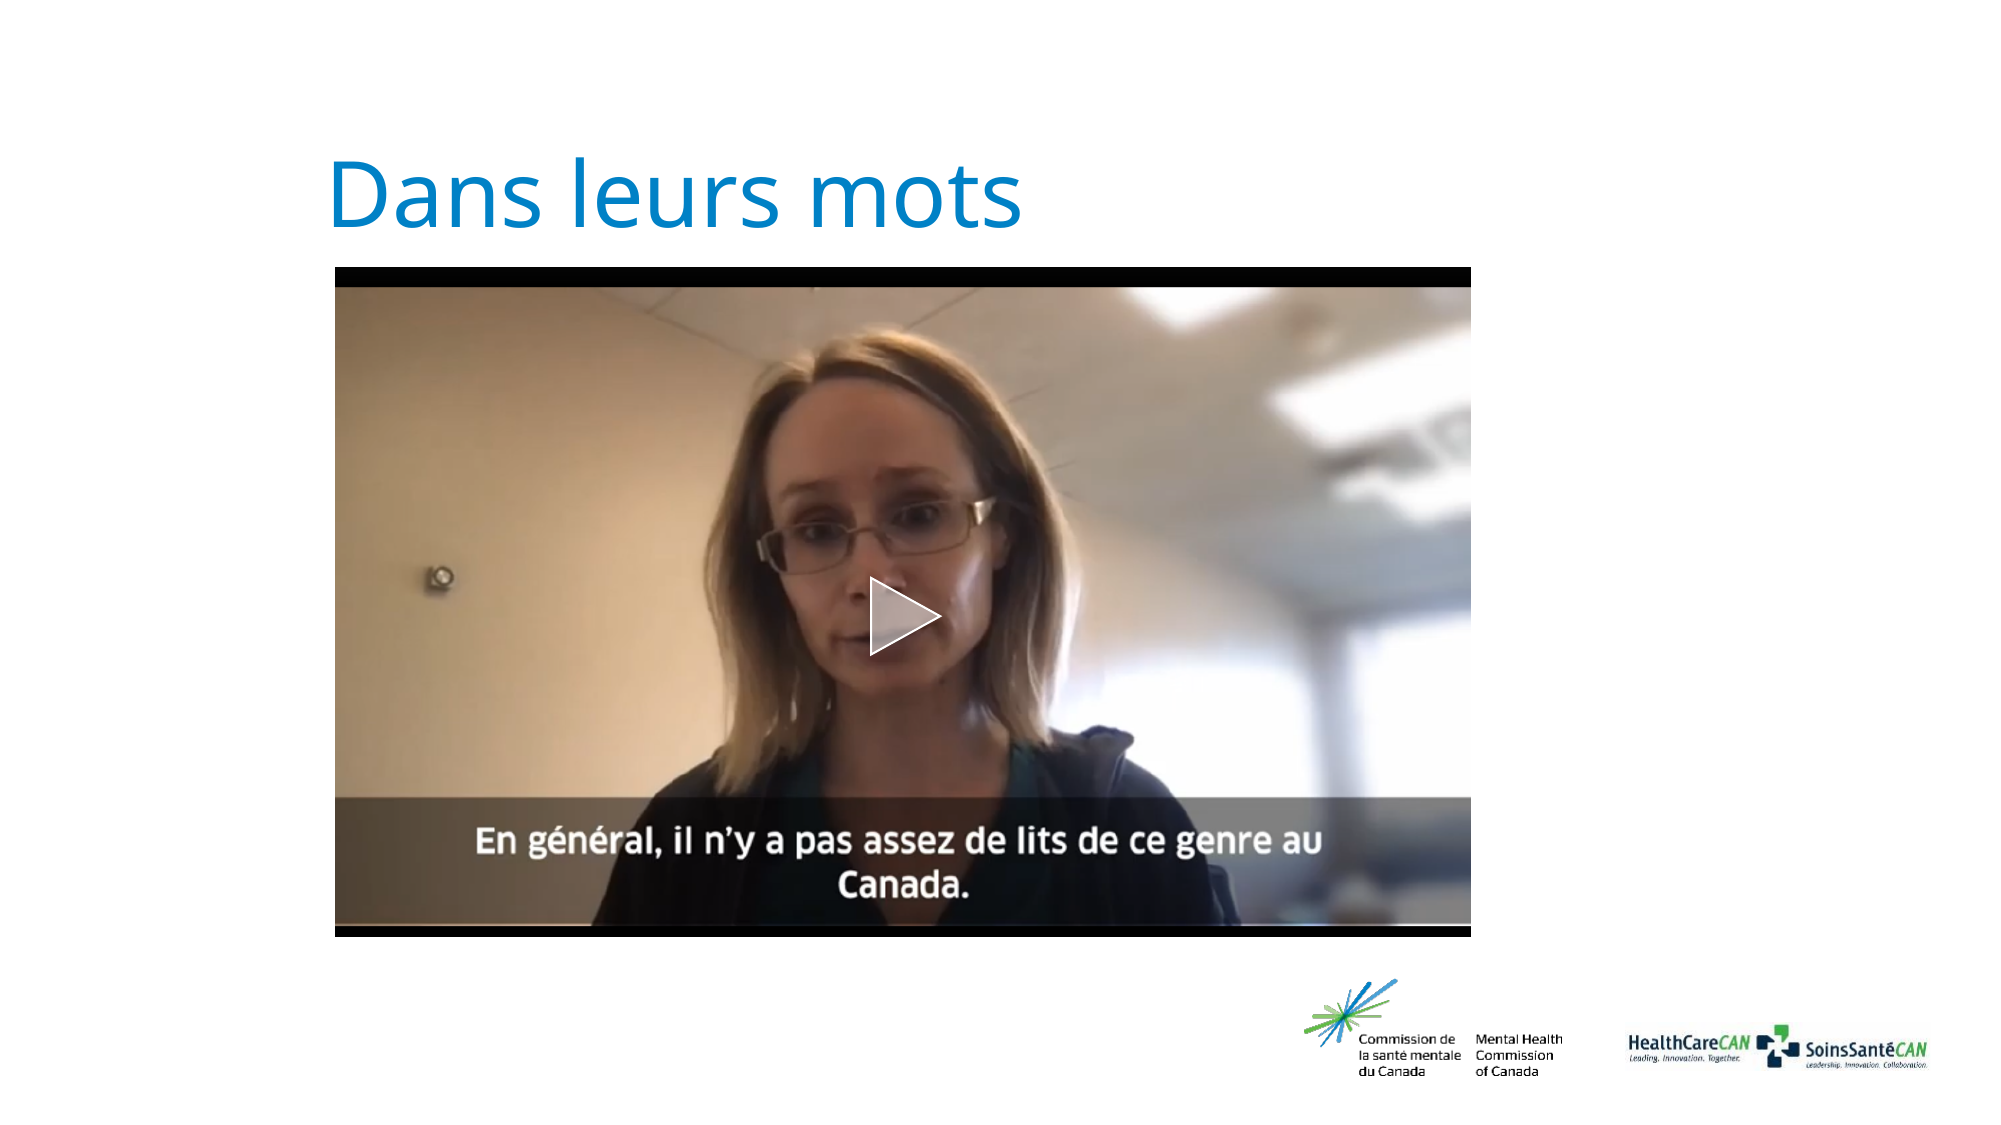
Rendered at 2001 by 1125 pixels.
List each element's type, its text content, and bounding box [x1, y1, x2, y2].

picture [1303, 978, 1563, 1077]
picture [335, 267, 1476, 937]
picture [1625, 1022, 1931, 1071]
title Dans leurs mots [310, 111, 1788, 285]
